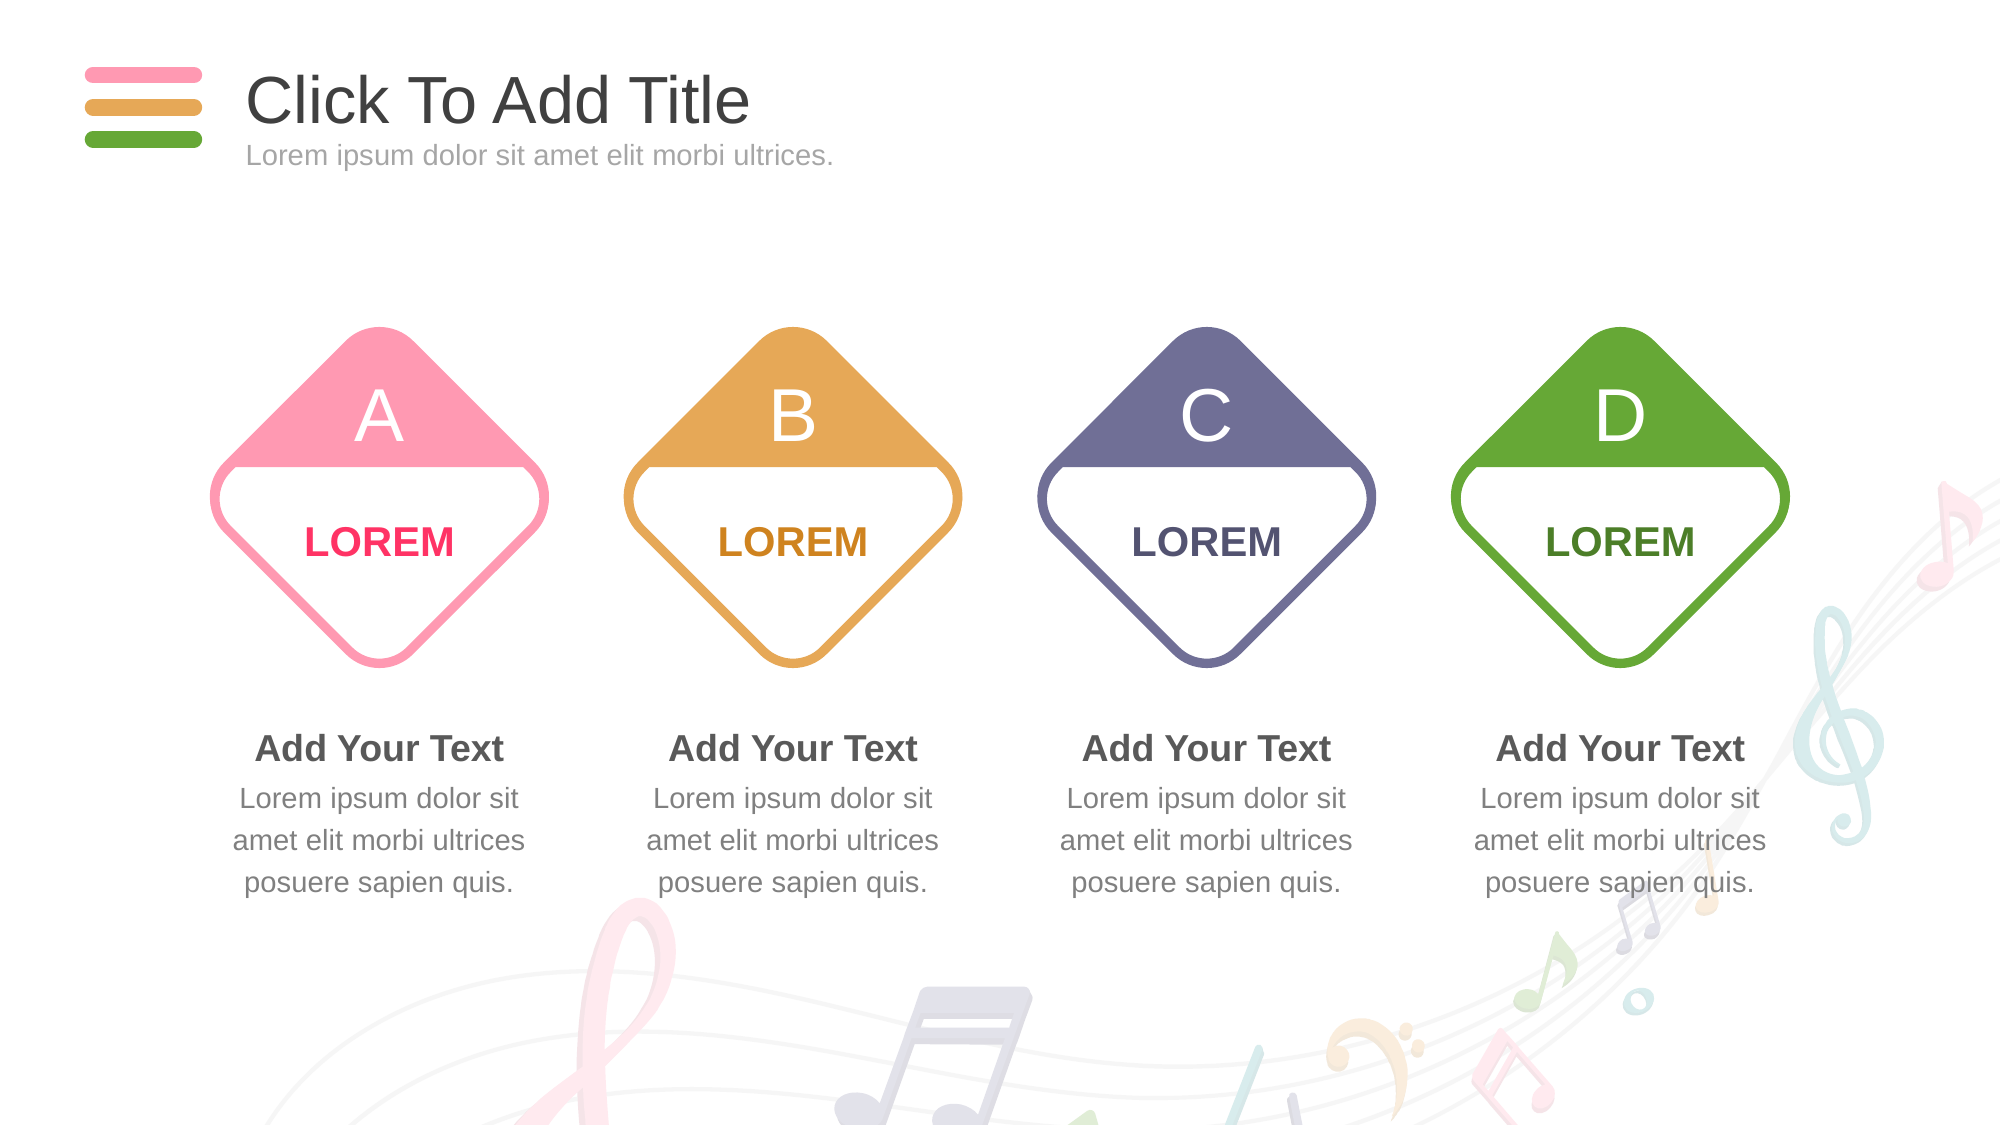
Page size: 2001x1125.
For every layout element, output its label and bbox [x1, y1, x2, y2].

text_box [214, 331, 1786, 664]
text_box [93, 74, 194, 140]
text_box [230, 49, 1001, 177]
text_box [609, 707, 977, 908]
text_box [1022, 707, 1391, 908]
text_box [1436, 707, 1805, 908]
text_box [195, 707, 564, 908]
